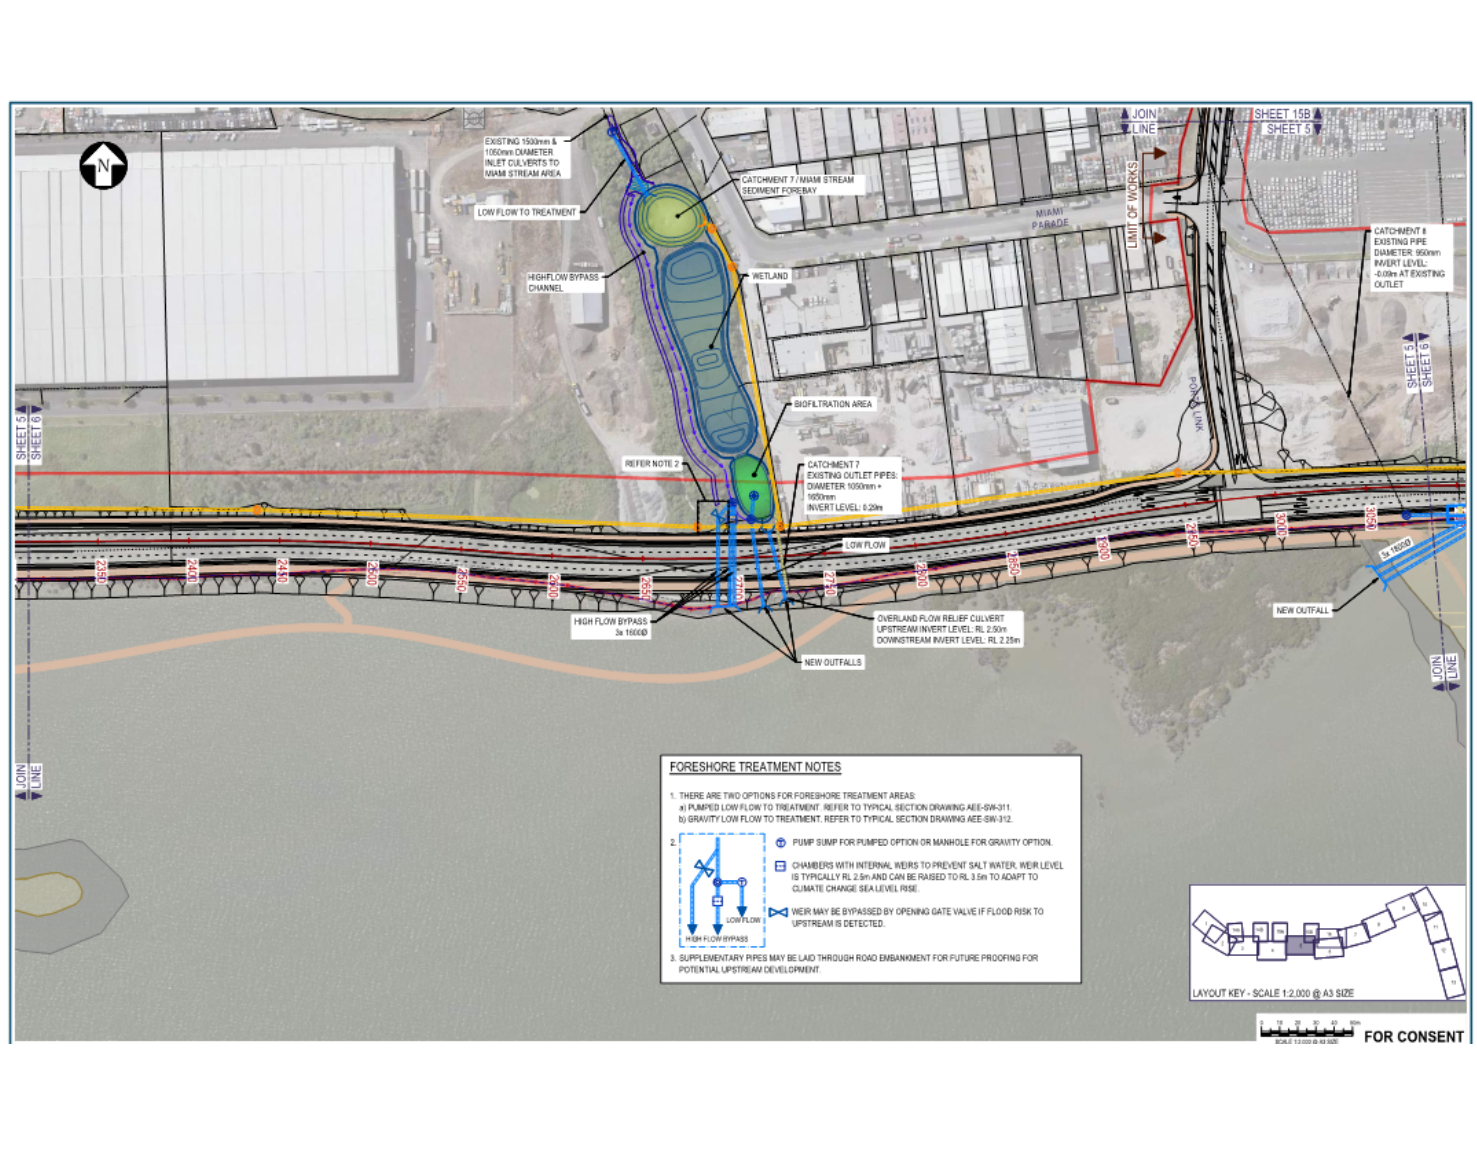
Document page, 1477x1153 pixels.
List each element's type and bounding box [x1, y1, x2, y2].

picture [0, 87, 1476, 1045]
